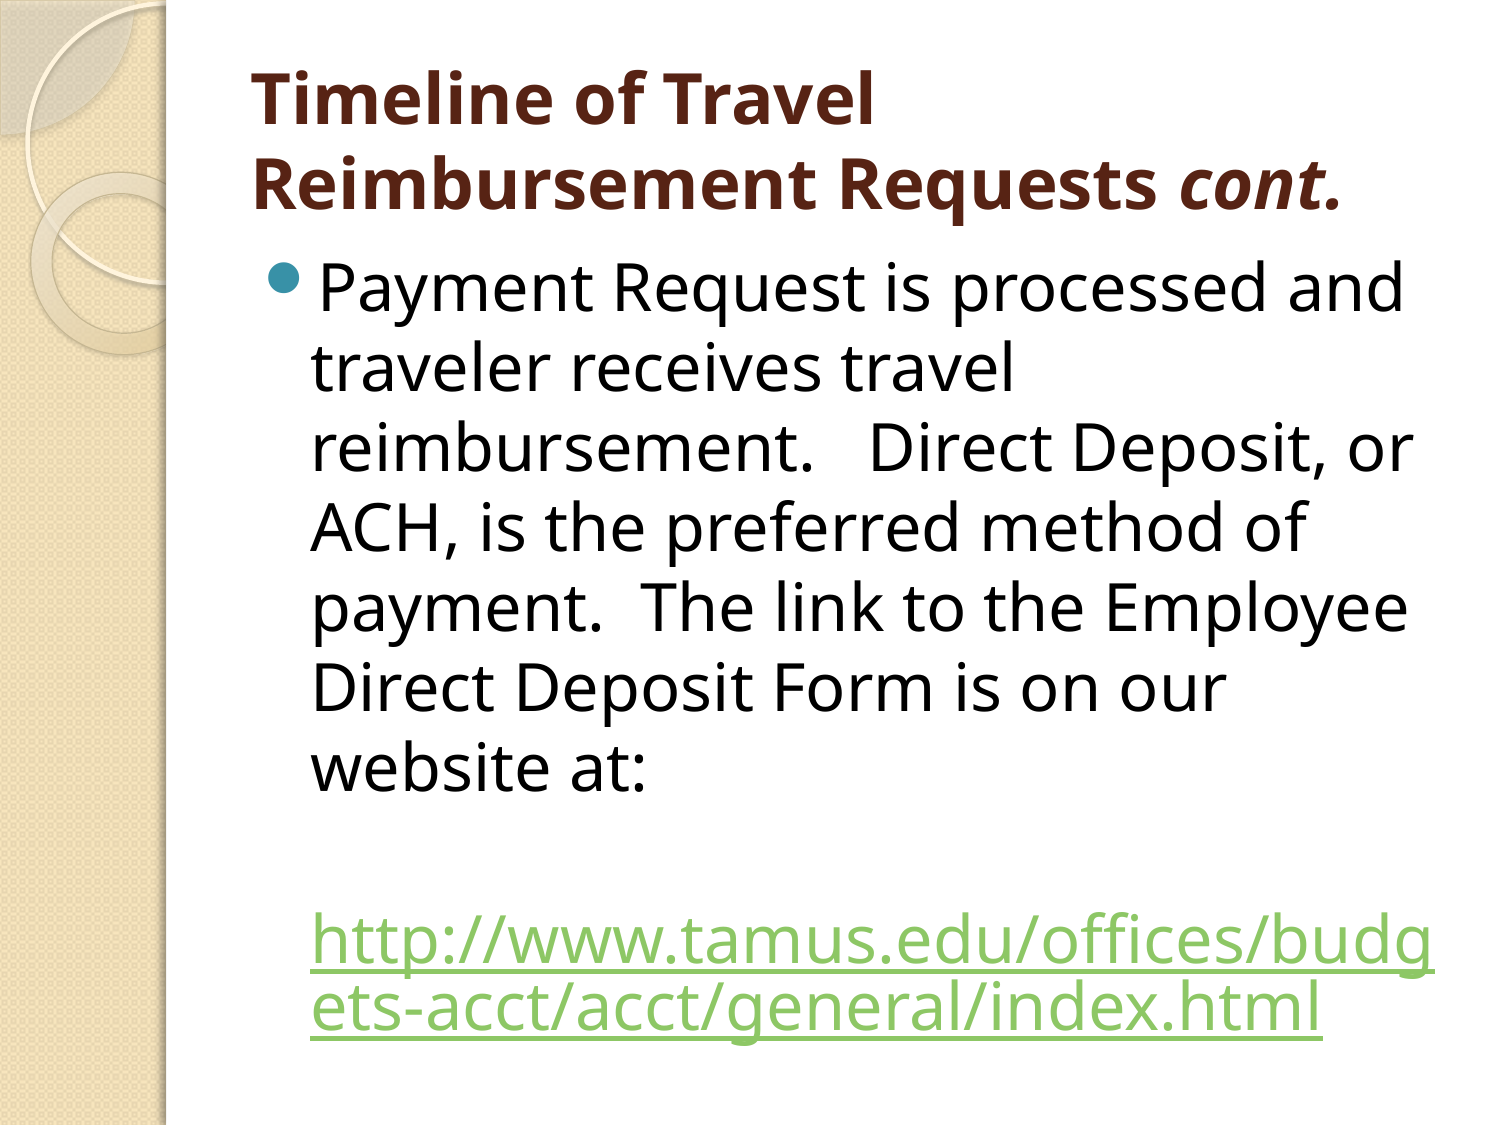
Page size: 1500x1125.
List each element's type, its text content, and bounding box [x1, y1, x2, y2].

list Payment Request is processed and traveler receives travel reimbursement. Direct Deposit, or ACH, is the preferred method of payment. The link to the Employee Direct Deposit Form is on our website at: http://www.tamus.edu/offices/budgets-acct/acct/general/index.html [235, 237, 1466, 1026]
title Timeline of Travel Reimbursement Requests cont. [235, 45, 1466, 233]
